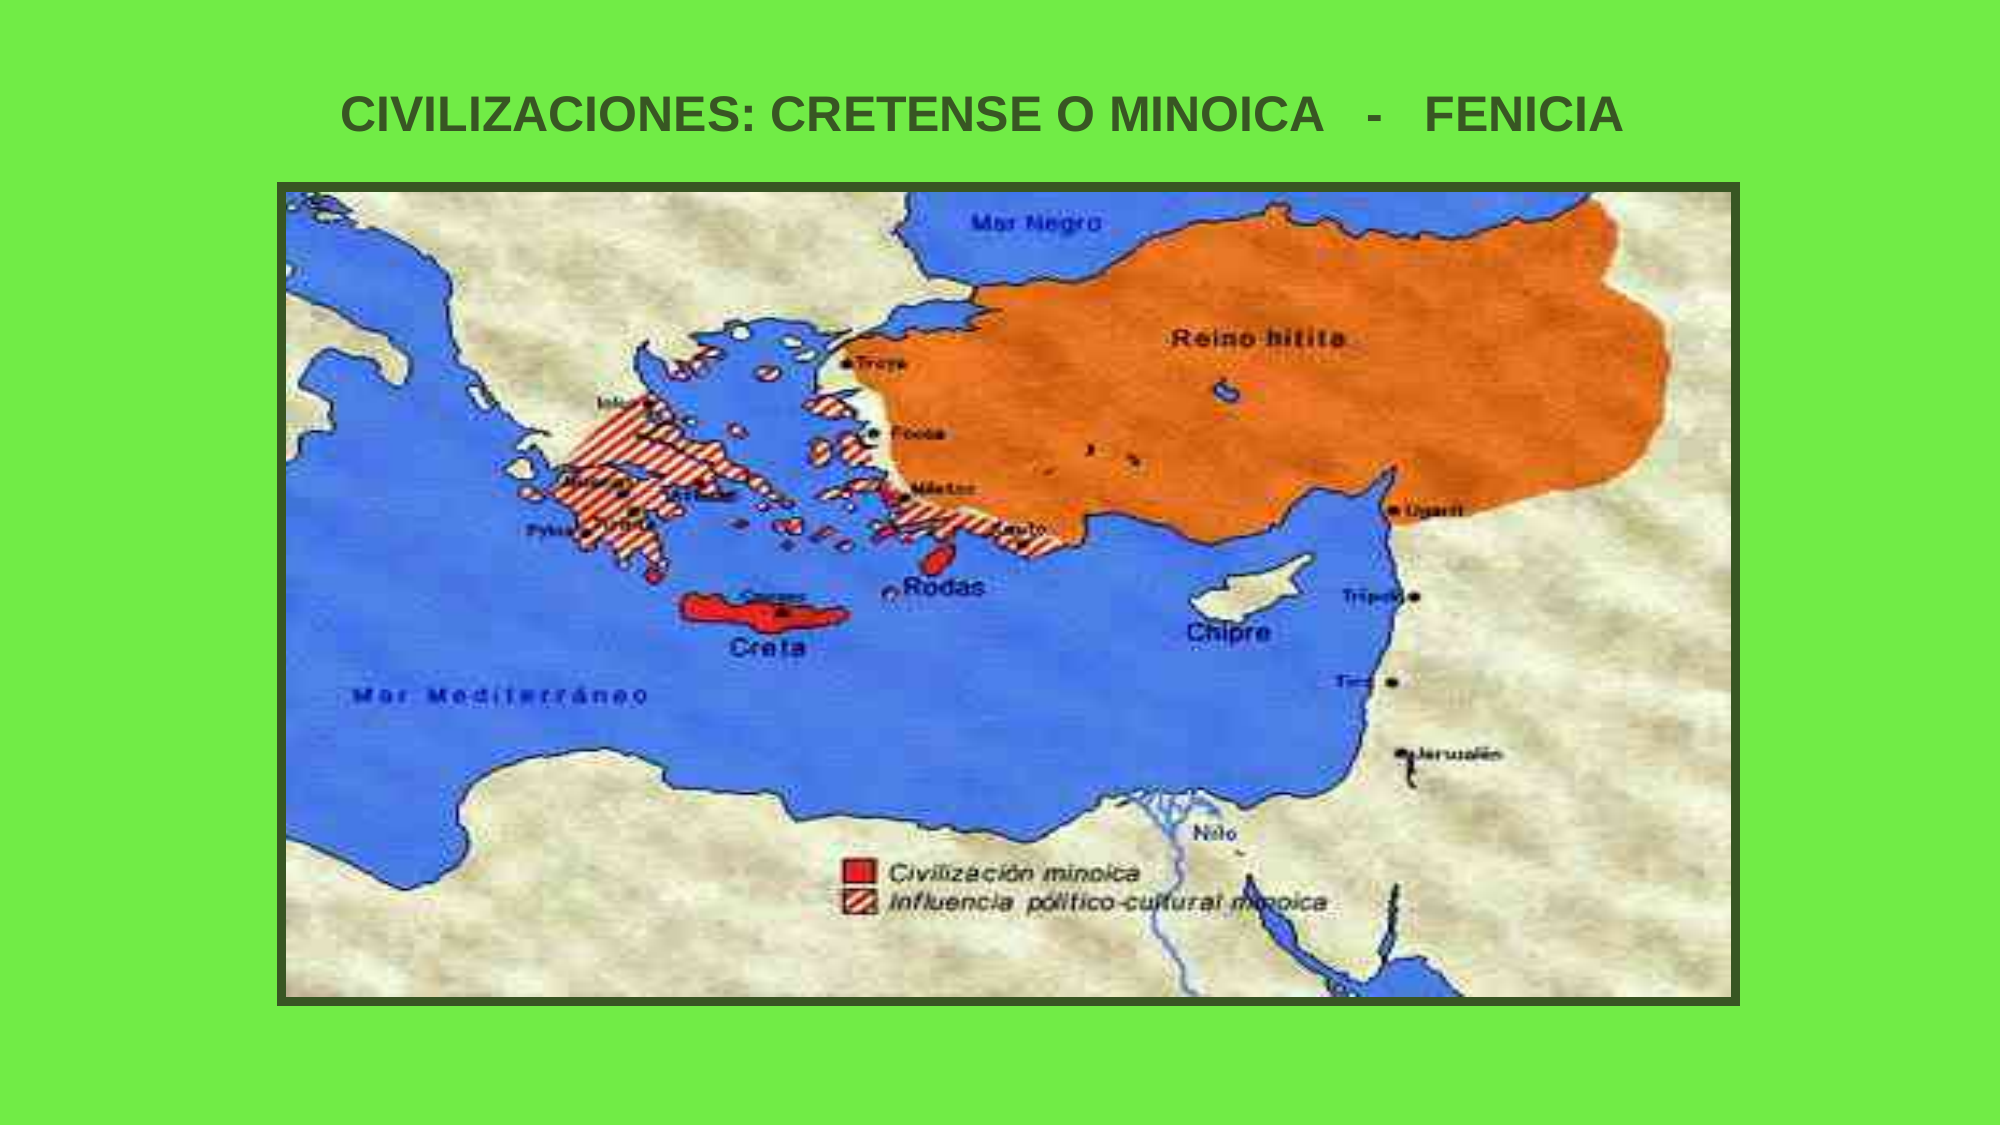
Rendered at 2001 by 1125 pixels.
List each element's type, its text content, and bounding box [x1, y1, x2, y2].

text_box CIVILIZACIONES: CRETENSE O MINOICA - FENICIA [304, 73, 1662, 149]
picture [286, 191, 1731, 997]
